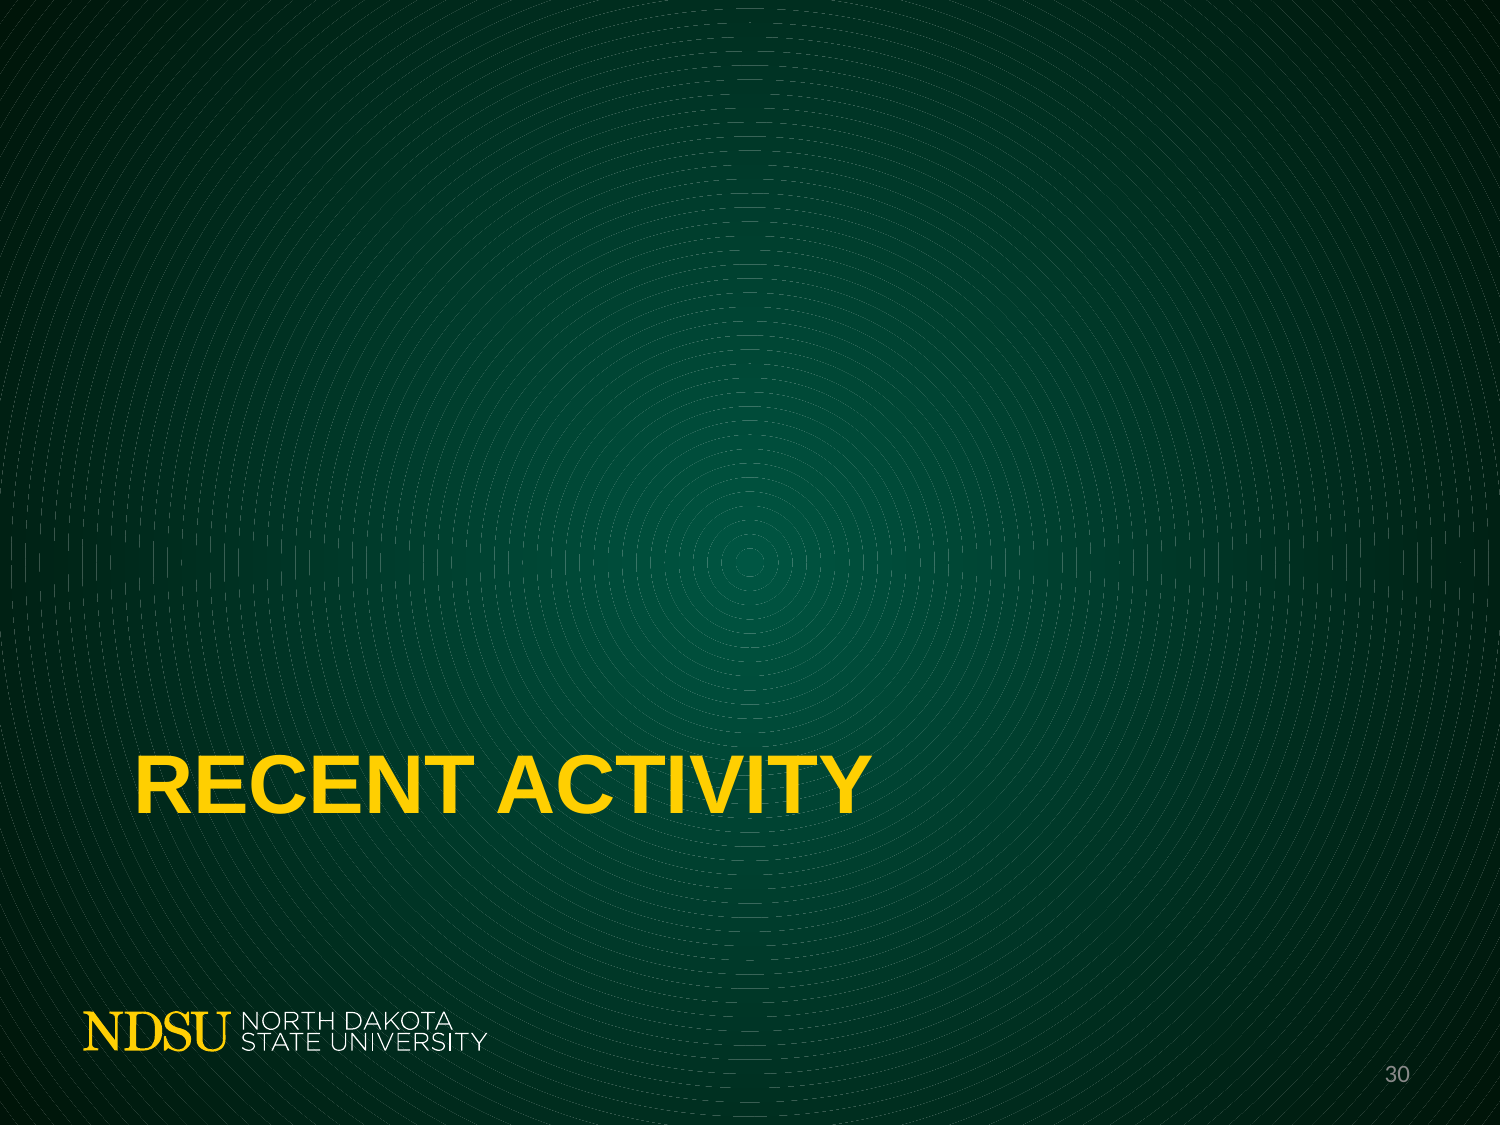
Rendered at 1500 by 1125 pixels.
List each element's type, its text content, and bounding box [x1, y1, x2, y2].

slide_number 30 [1074, 1042, 1425, 1103]
title Recent Activity [118, 722, 1394, 947]
